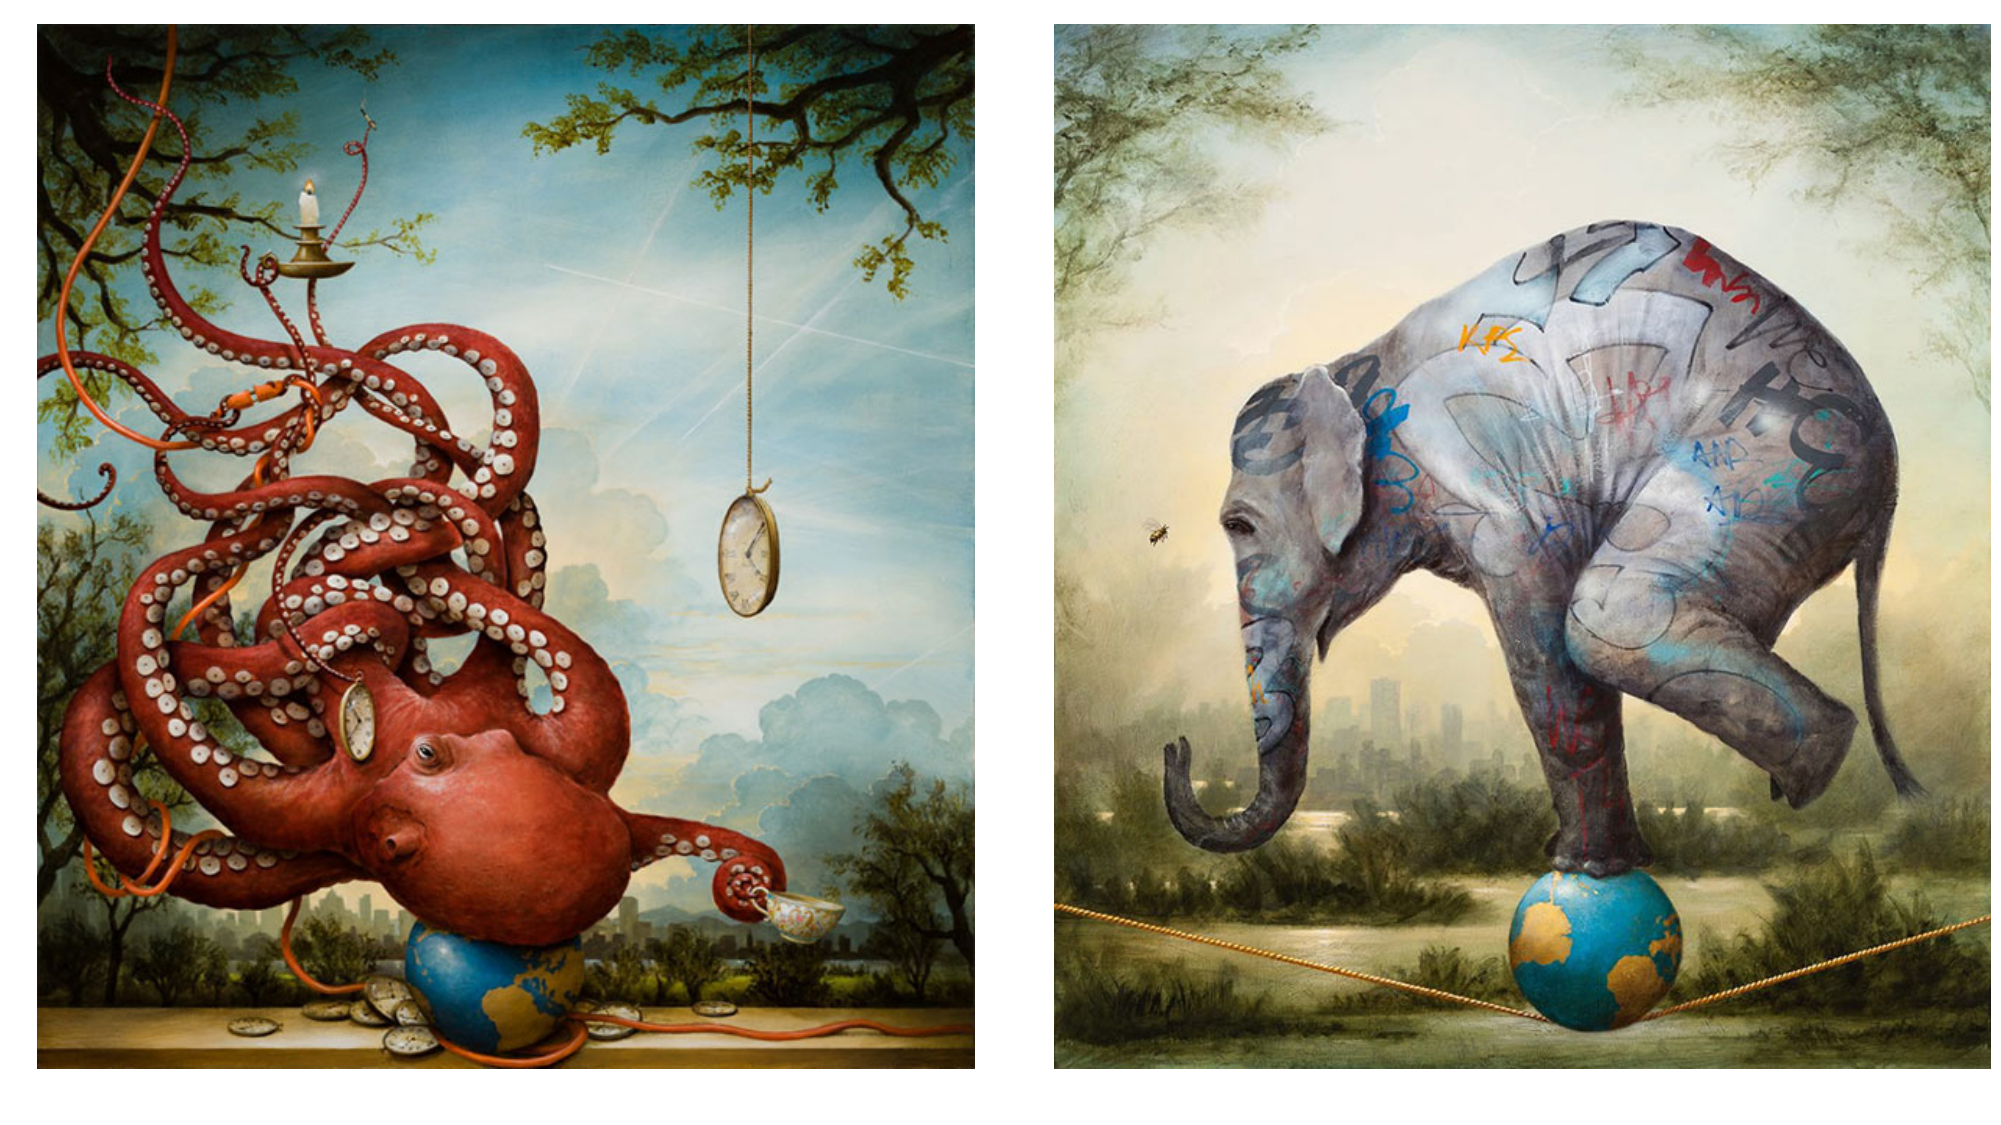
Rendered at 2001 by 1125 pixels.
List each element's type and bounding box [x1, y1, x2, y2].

picture [37, 24, 975, 1069]
picture [1054, 24, 1991, 1069]
